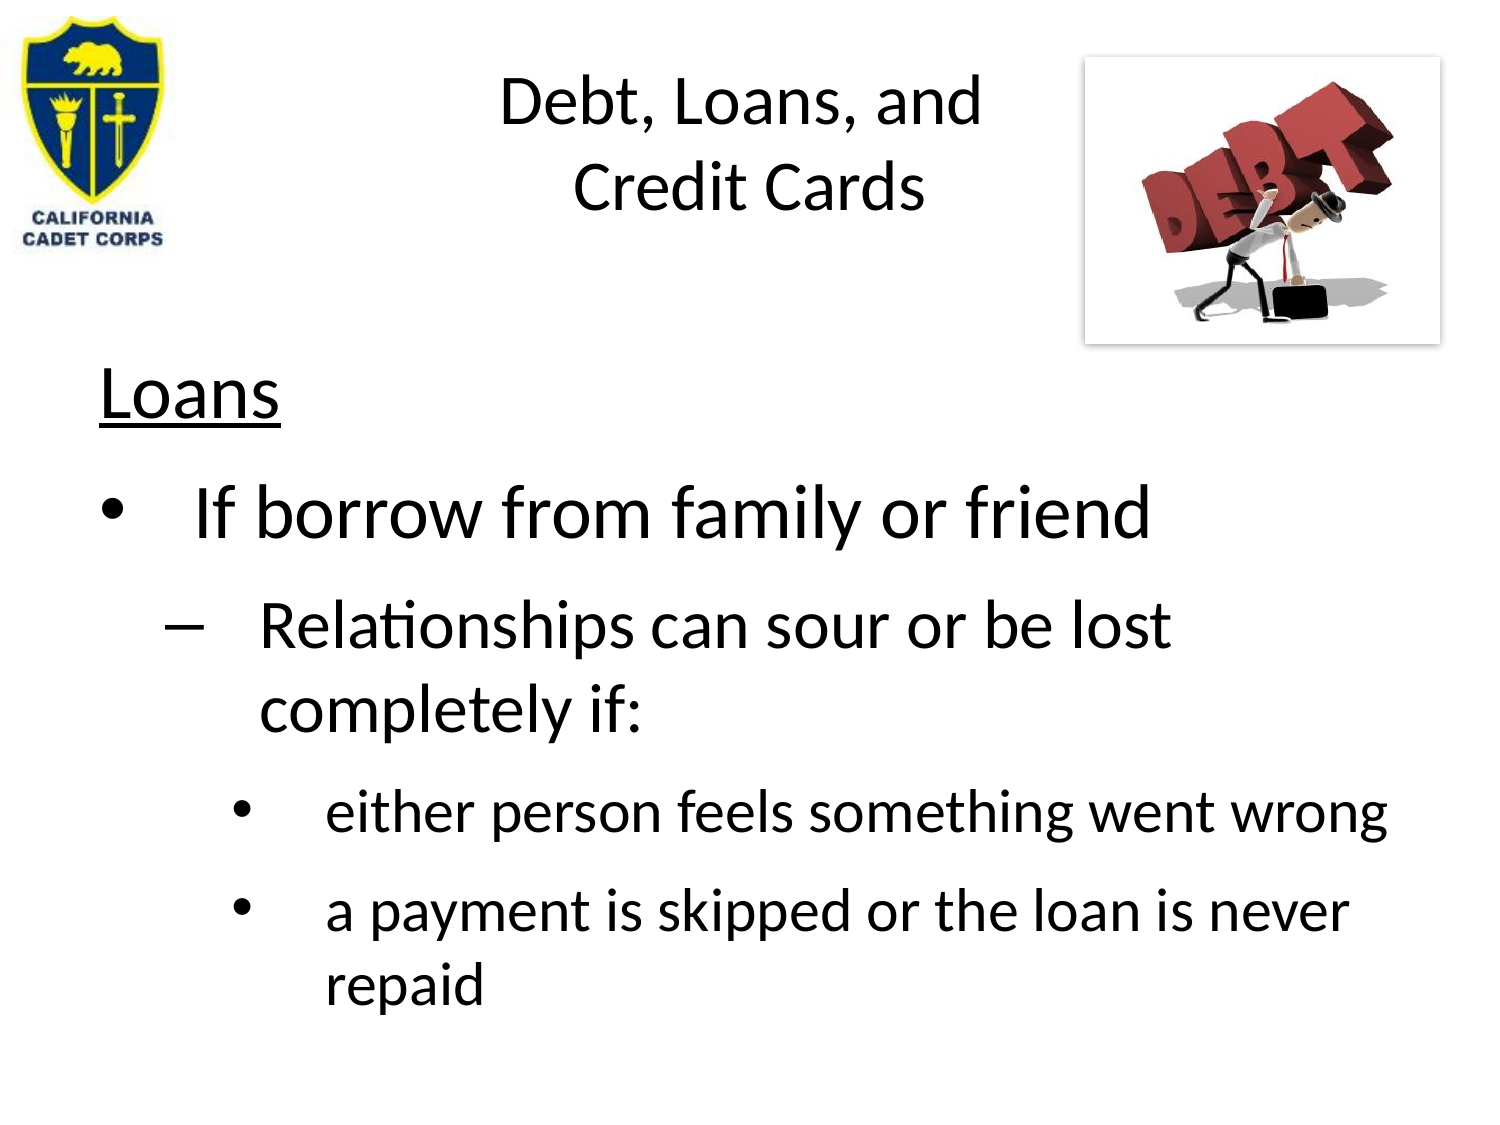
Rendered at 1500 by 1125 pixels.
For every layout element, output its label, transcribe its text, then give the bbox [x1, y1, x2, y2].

title Debt, Loans, and Credit Cards [162, 45, 1338, 233]
picture [1099, 70, 1426, 330]
picture [0, 16, 186, 261]
list Loans If borrow from family or friend Relationships can sour or be lost completely if: either person feels something went wrong a payment is skipped or the loan is never repaid [75, 333, 1425, 1080]
